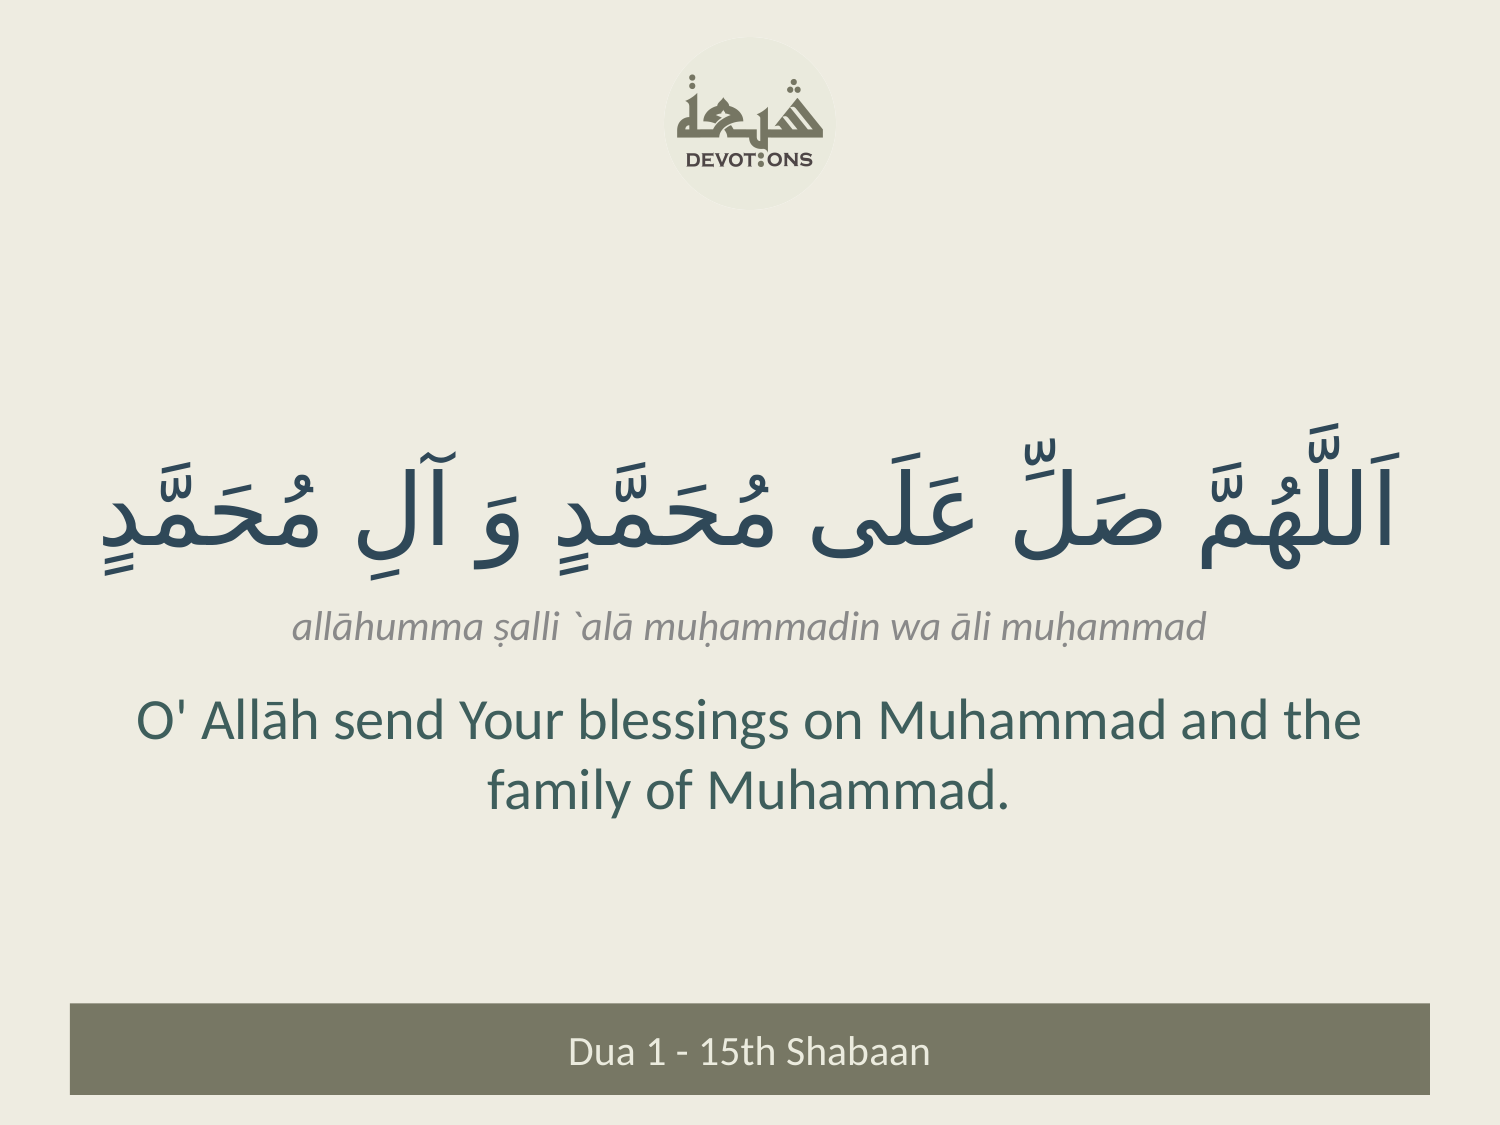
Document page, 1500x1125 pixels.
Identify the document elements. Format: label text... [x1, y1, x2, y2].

list اَللَّهُمَّ صَلِّ عَلَى مُحَمَّدٍ وَ آلِ مُحَمَّدٍ allāhumma ṣalli `alā muḥammadin wa āli muḥammad O' Allāh send Your blessings on Muhammad and the family of Muhammad. [69, 203, 1430, 1003]
picture [656, 29, 844, 203]
list Dua 1 - 15th Shabaan [69, 1003, 1430, 1095]
